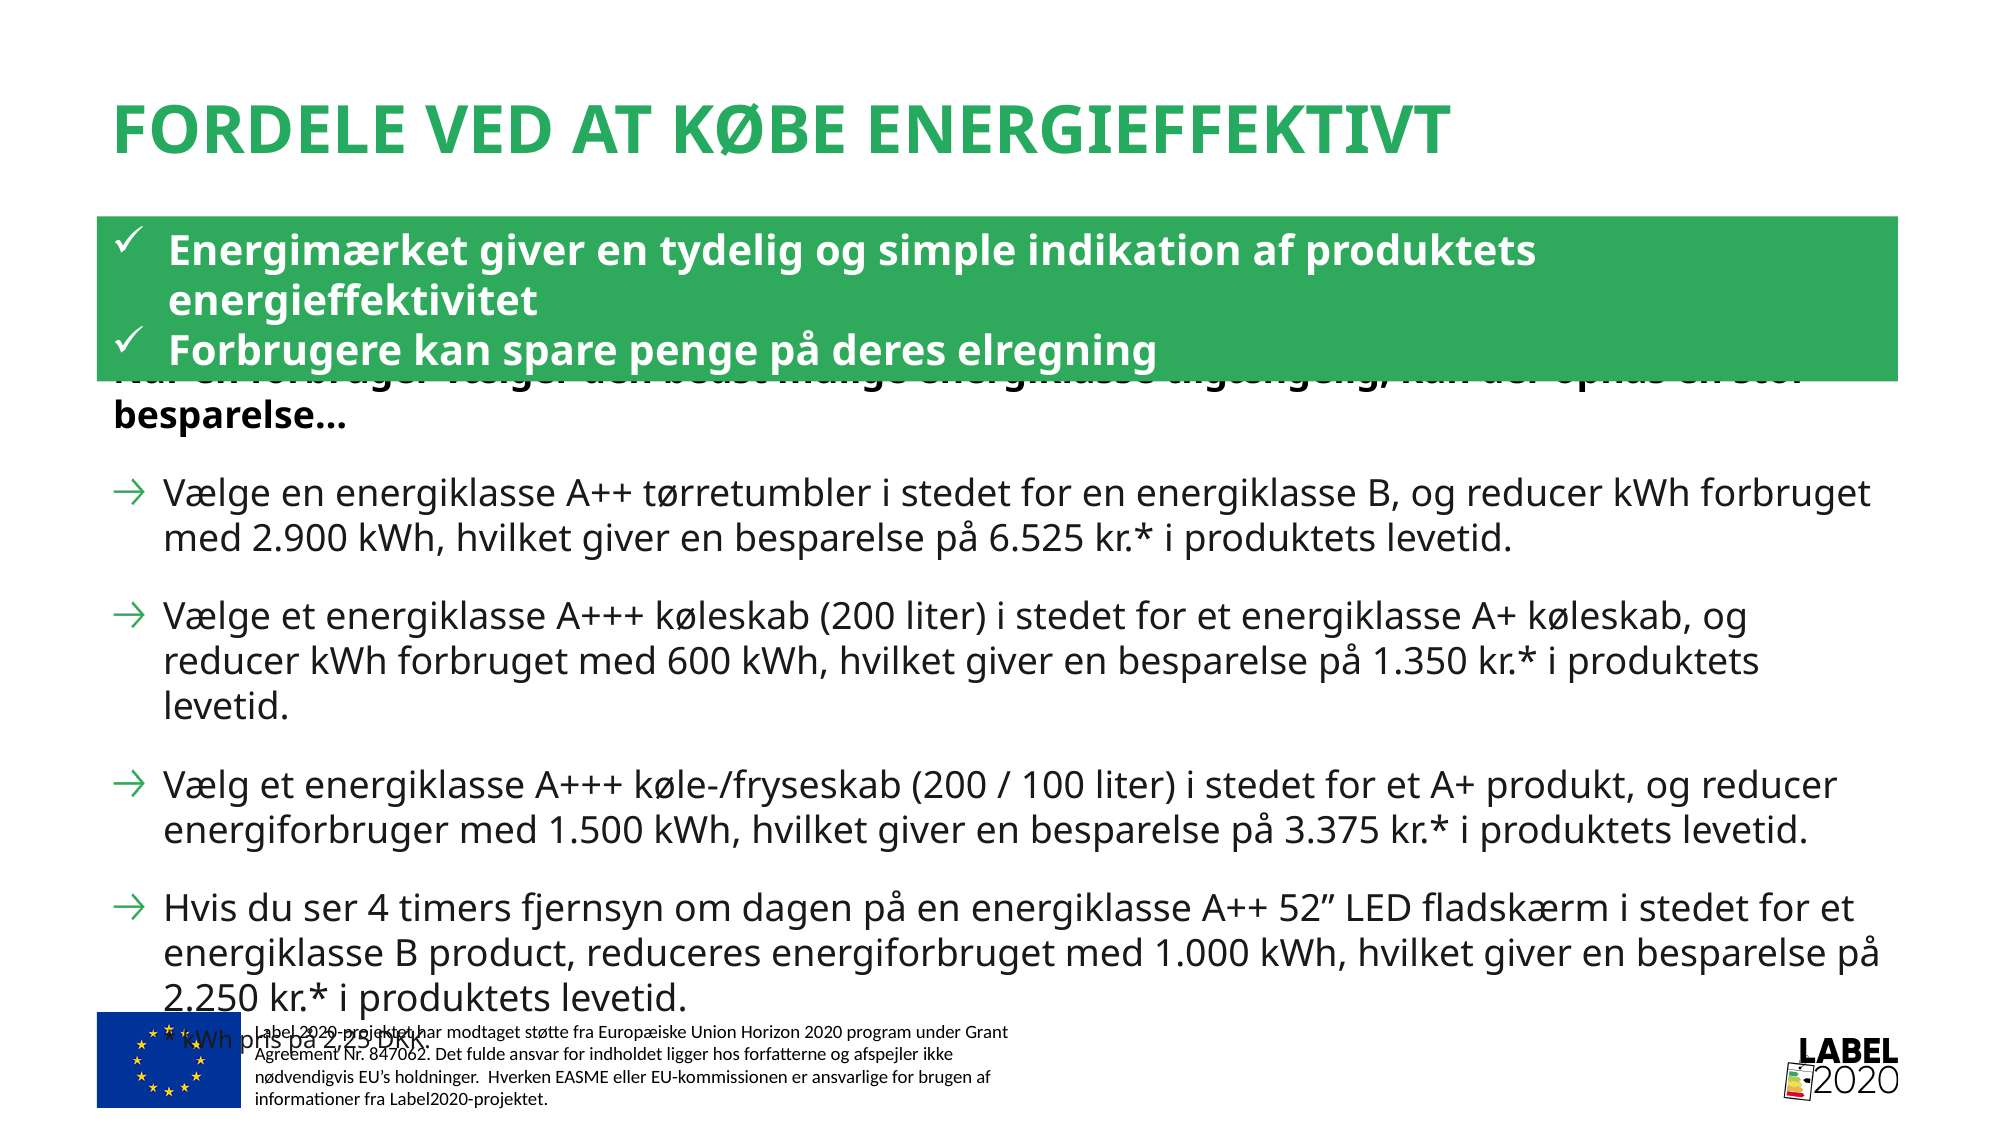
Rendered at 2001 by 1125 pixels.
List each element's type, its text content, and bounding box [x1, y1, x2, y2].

title Fordele ved at købe energieffektivt [96, 88, 1899, 211]
picture [1783, 1038, 1899, 1101]
picture [96, 1012, 241, 1108]
picture [113, 478, 145, 505]
picture [113, 769, 145, 797]
picture [113, 601, 145, 628]
text_box Energimærket giver en tydelig og simple indikation af produktets energieffektivitet Forbrugere kan spare penge på deres elregning [96, 216, 1898, 382]
list Når en forbruger vælger den bedst mulige energiklasse tilgængelig, kan der opnås en stor besparelse… Vælge en energiklasse A++ tørretumbler i stedet for en energiklasse B, og reducer kWh forbruget med 2.900 kWh, hvilket giver en besparelse på 6.525 kr.* i produktets levetid. Vælge et energiklasse A+++ køleskab (200 liter) i stedet for et energiklasse A+ køleskab, og reducer kWh forbruget med 600 kWh, hvilket giver en besparelse på 1.350 kr.* i produktets levetid. Vælg et energiklasse A+++ køle-/fryseskab (200 / 100 liter) i stedet for et A+ produkt, og reducer energiforbruger med 1.500 kWh, hvilket giver en besparelse på 3.375 kr.* i produktets levetid. Hvis du ser 4 timers fjernsyn om dagen på en energiklasse A++ 52” LED fladskærm i stedet for et energiklasse B product, reduceres energiforbruget med 1.000 kWh, hvilket giver en besparelse på 2.250 kr.* i produktets levetid. * kWh pris på 2,25 DKK. [96, 382, 1898, 963]
picture [113, 893, 145, 920]
